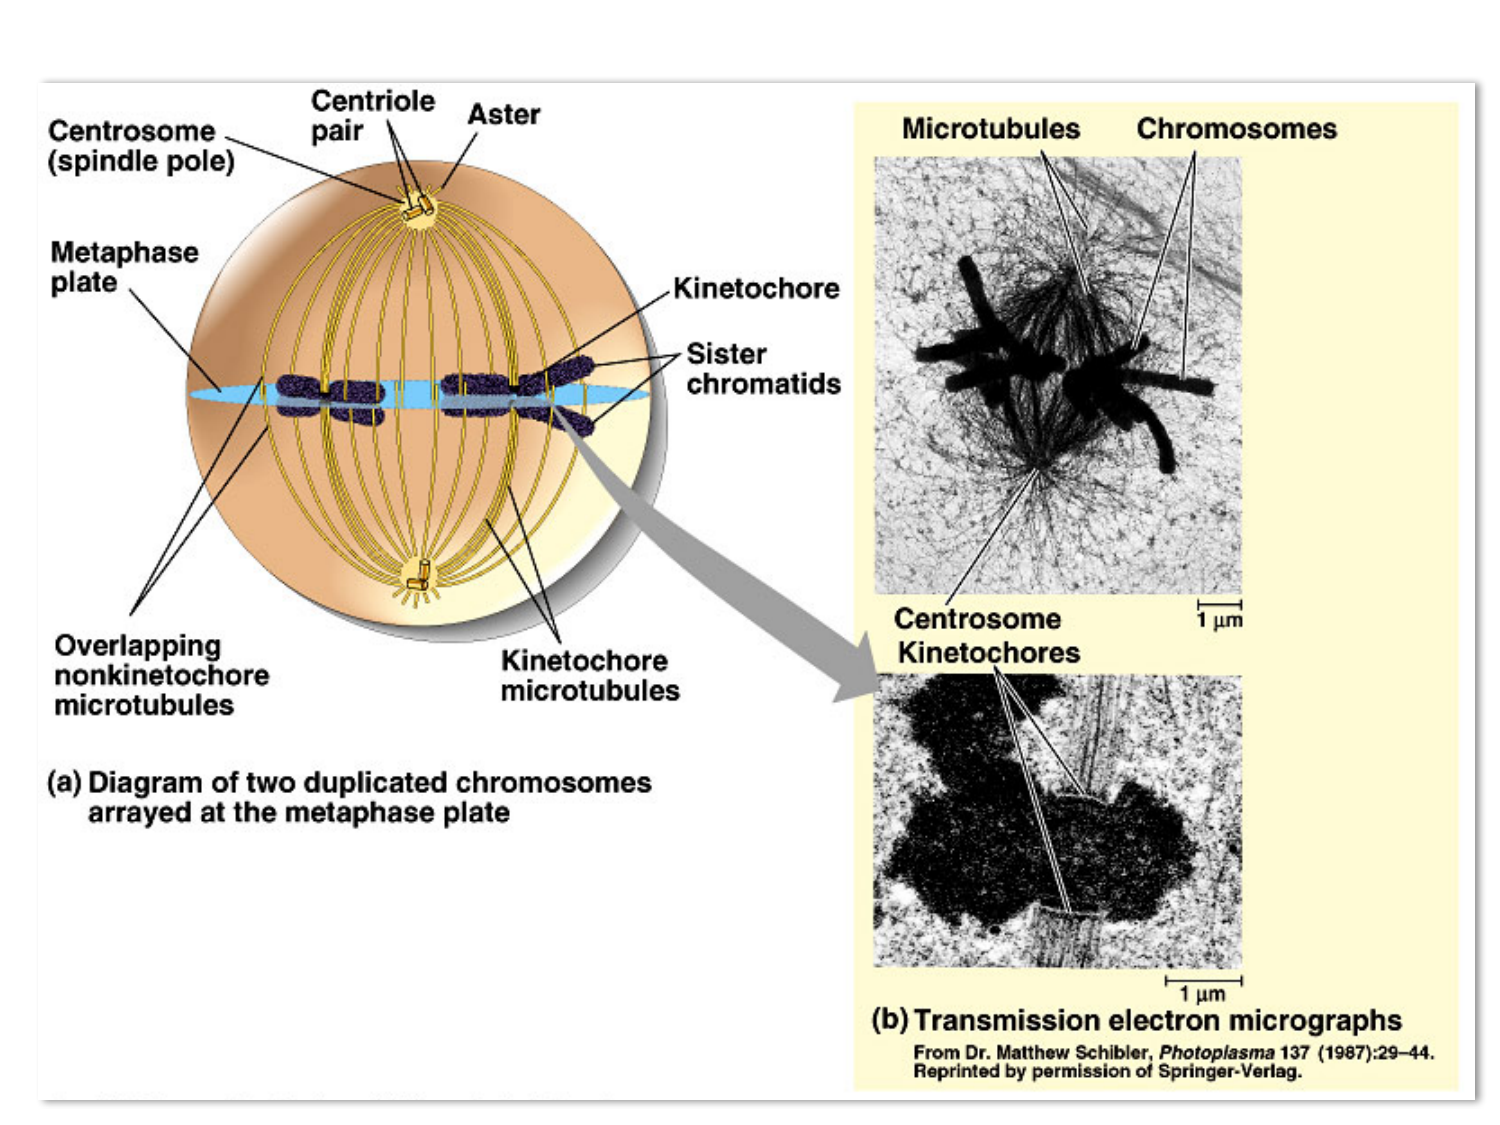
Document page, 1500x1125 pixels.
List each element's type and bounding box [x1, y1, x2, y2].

picture [37, 83, 1476, 1101]
